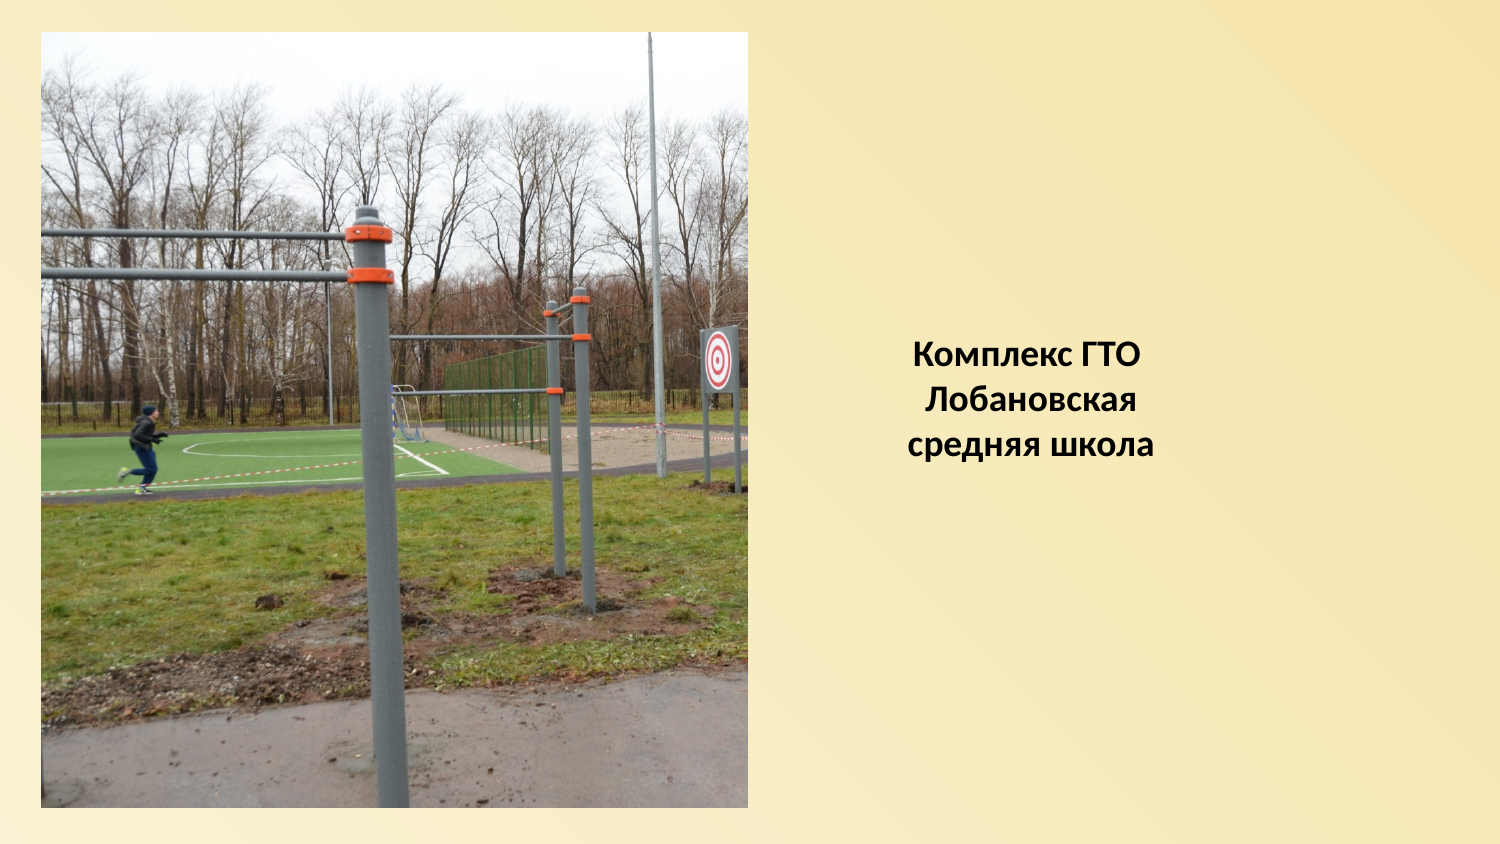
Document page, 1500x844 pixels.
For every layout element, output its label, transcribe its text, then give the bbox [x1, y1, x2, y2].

text_box Комплекс ГТО Лобановская средняя школа [892, 321, 1170, 516]
picture [40, 31, 749, 808]
